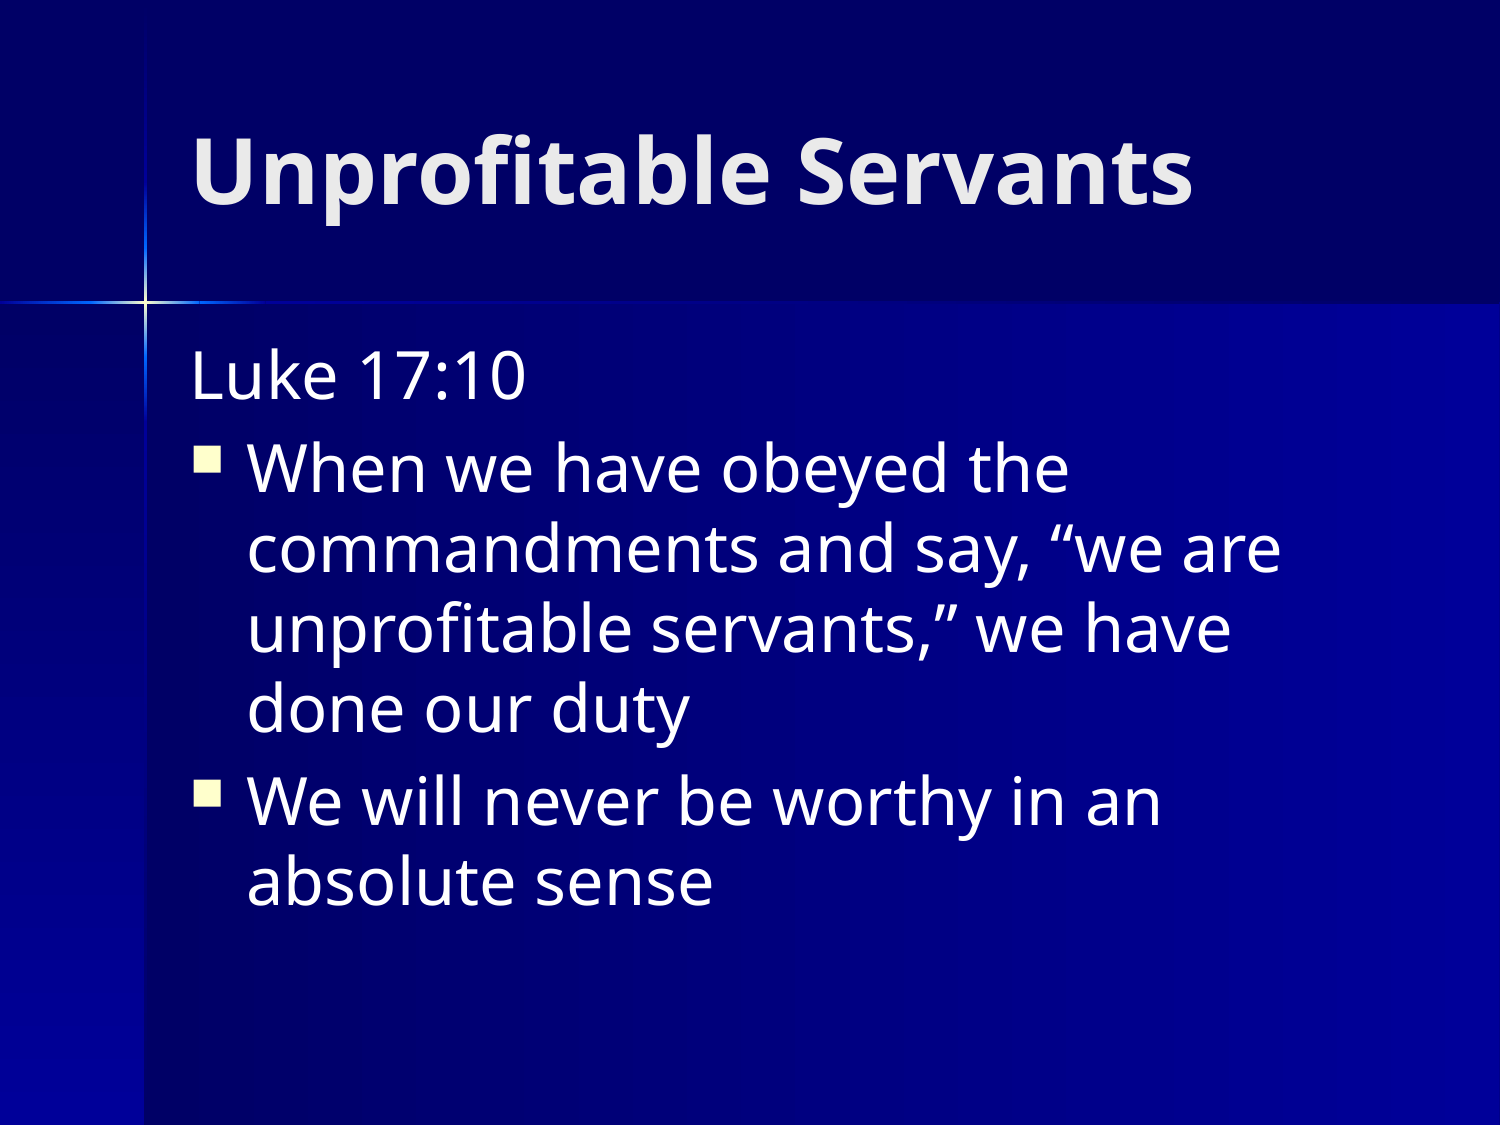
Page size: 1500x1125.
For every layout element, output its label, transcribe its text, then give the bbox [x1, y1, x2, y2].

list Luke 17:10 When we have obeyed the commandments and say, “we are unprofitable servants,” we have done our duty We will never be worthy in an absolute sense [174, 324, 1413, 978]
title Unprofitable Servants [174, 66, 1413, 269]
